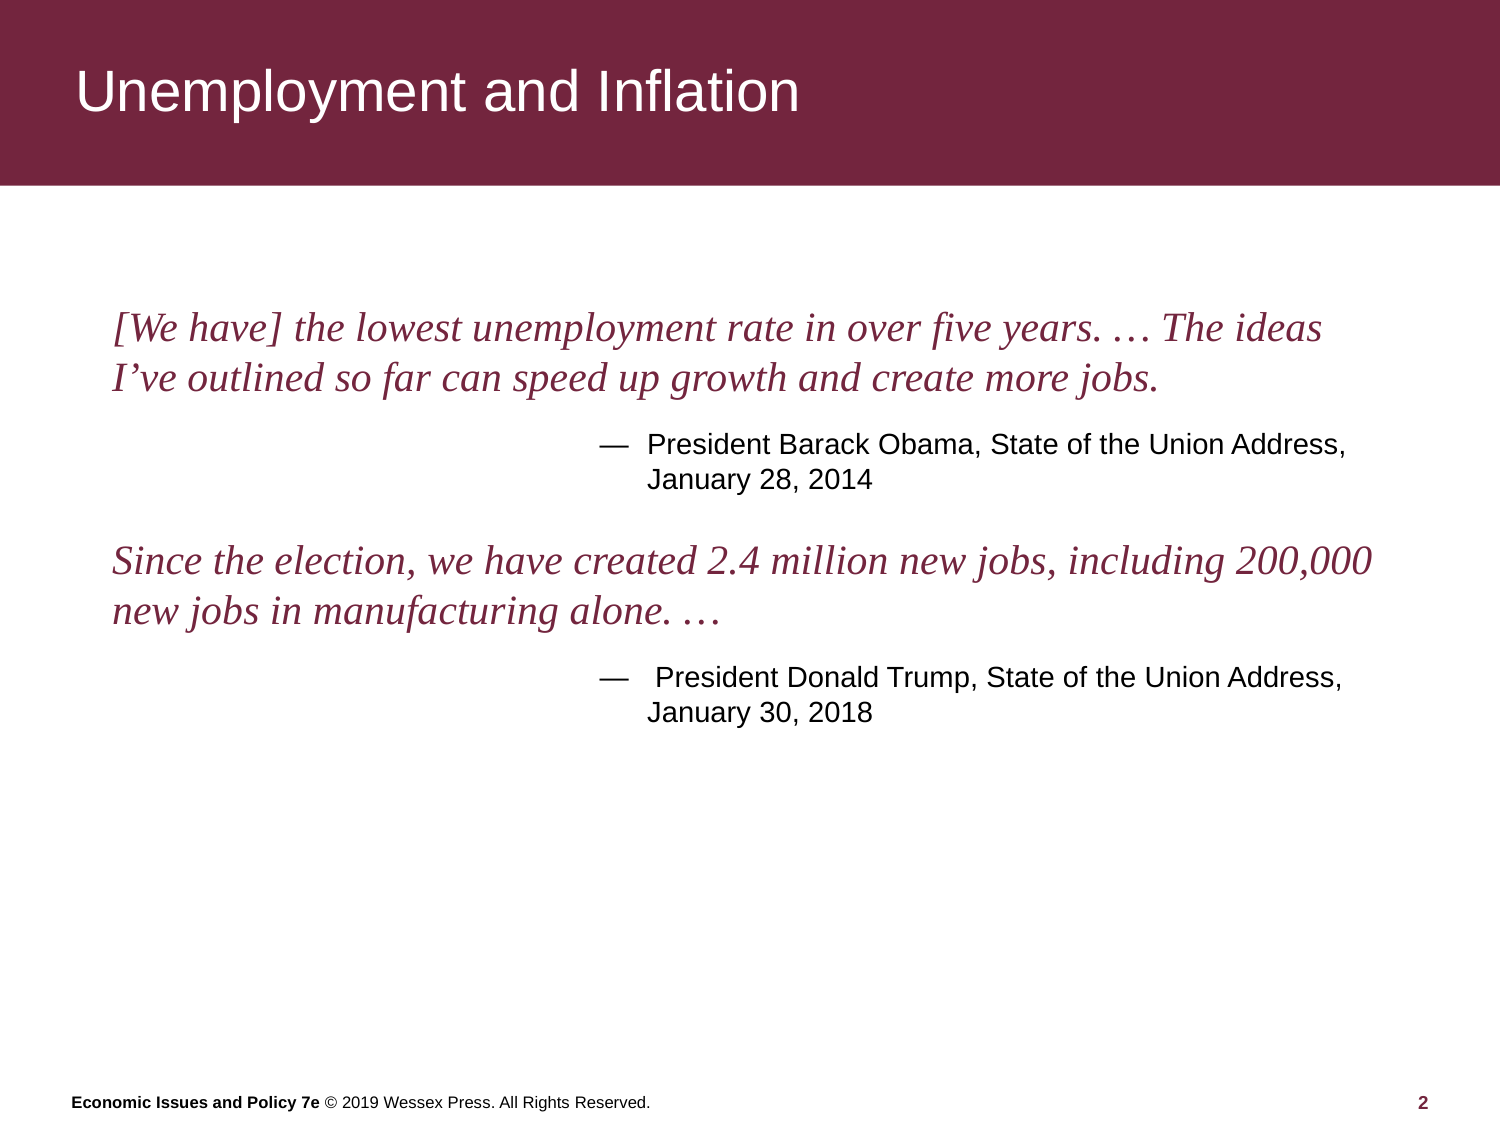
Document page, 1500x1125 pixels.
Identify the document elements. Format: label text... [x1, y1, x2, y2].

list [We have] the lowest unemployment rate in over five years. … The ideas I’ve outlined so far can speed up growth and create more jobs. — President Barack Obama, State of the Union Address, January 28, 2014 Since the election, we have created 2.4 million new jobs, including 200,000 new jobs in manufacturing alone. … — President Donald Trump, State of the Union Address, January 30, 2018 [112, 299, 1388, 1014]
title Unemployment and Inflation [0, 0, 1500, 186]
